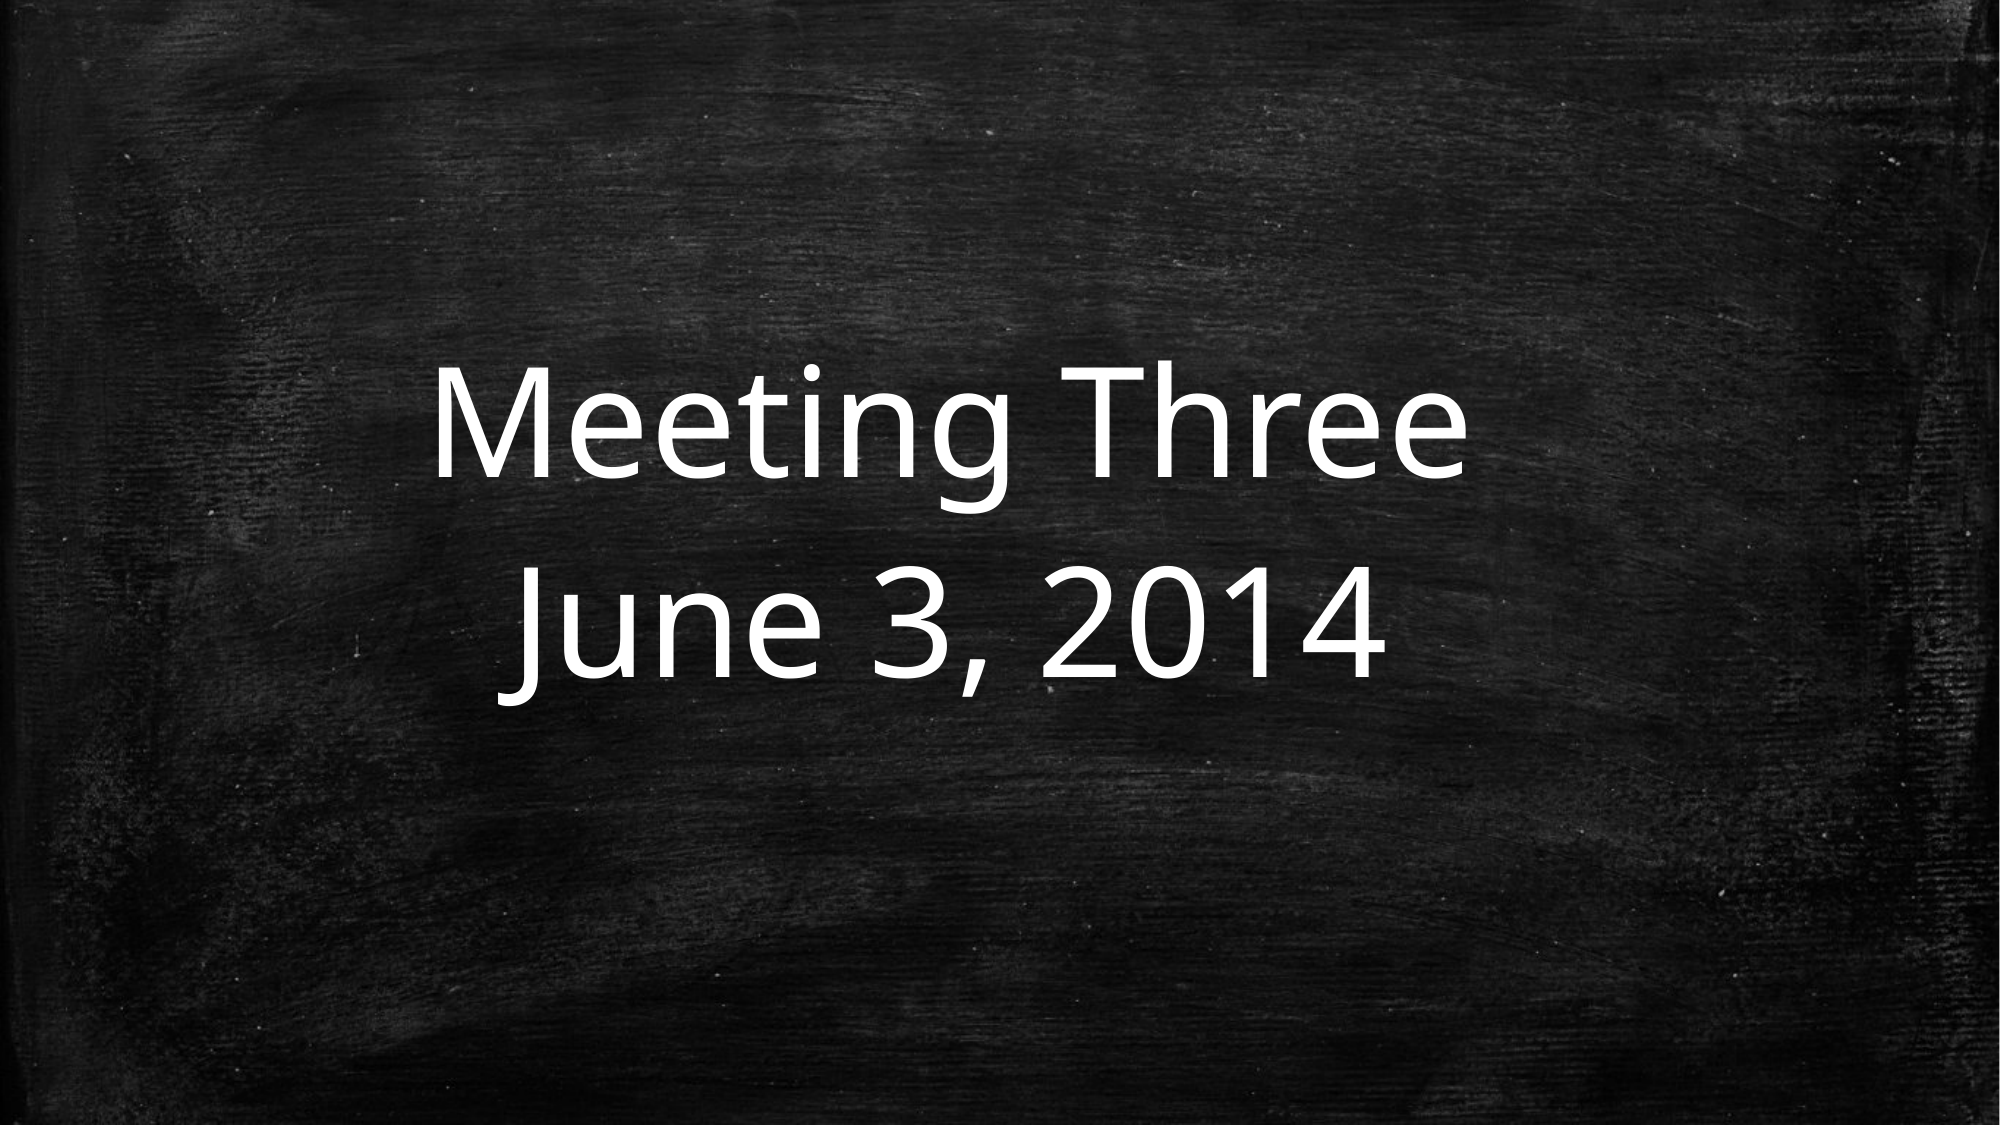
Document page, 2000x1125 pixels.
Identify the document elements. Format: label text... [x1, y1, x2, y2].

text_box Meeting Three June 3, 2014 [387, 337, 1513, 850]
